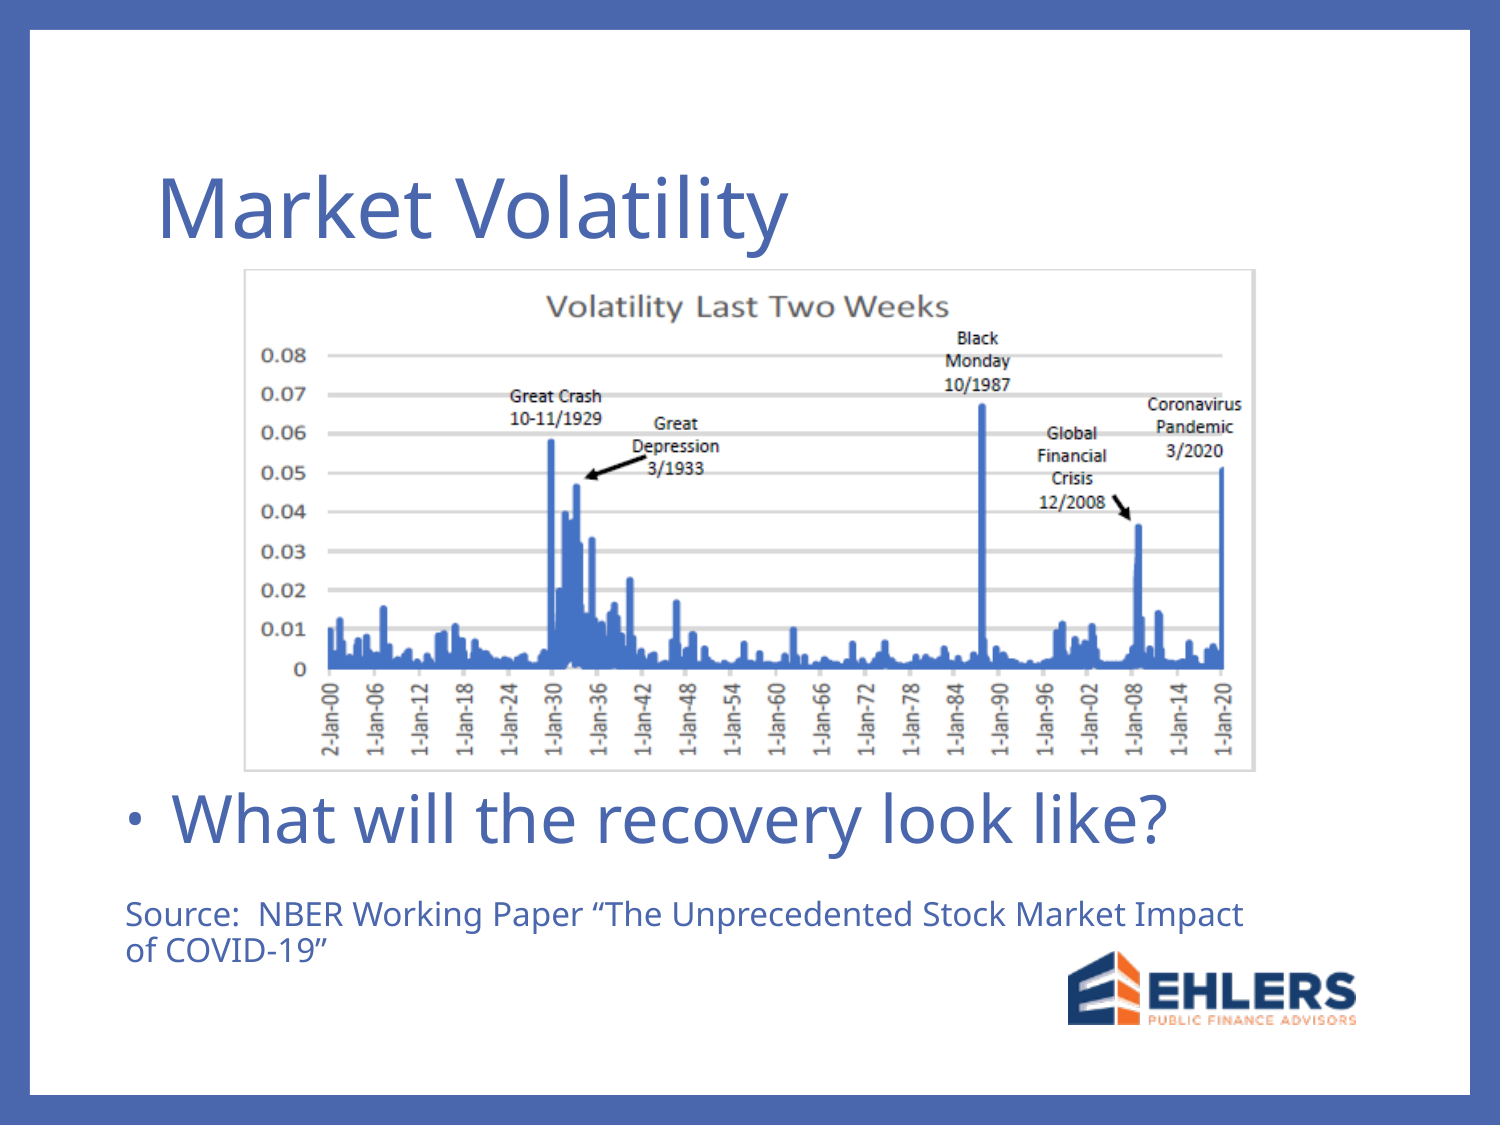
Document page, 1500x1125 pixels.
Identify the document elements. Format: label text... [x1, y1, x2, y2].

picture [1068, 951, 1356, 1026]
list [243, 269, 1257, 772]
title Market Volatility [140, 99, 1356, 323]
text_box What will the recovery look like? Source: NBER Working Paper “The Unprecedented Stock Market Impact of COVID-19” [110, 777, 1298, 1001]
